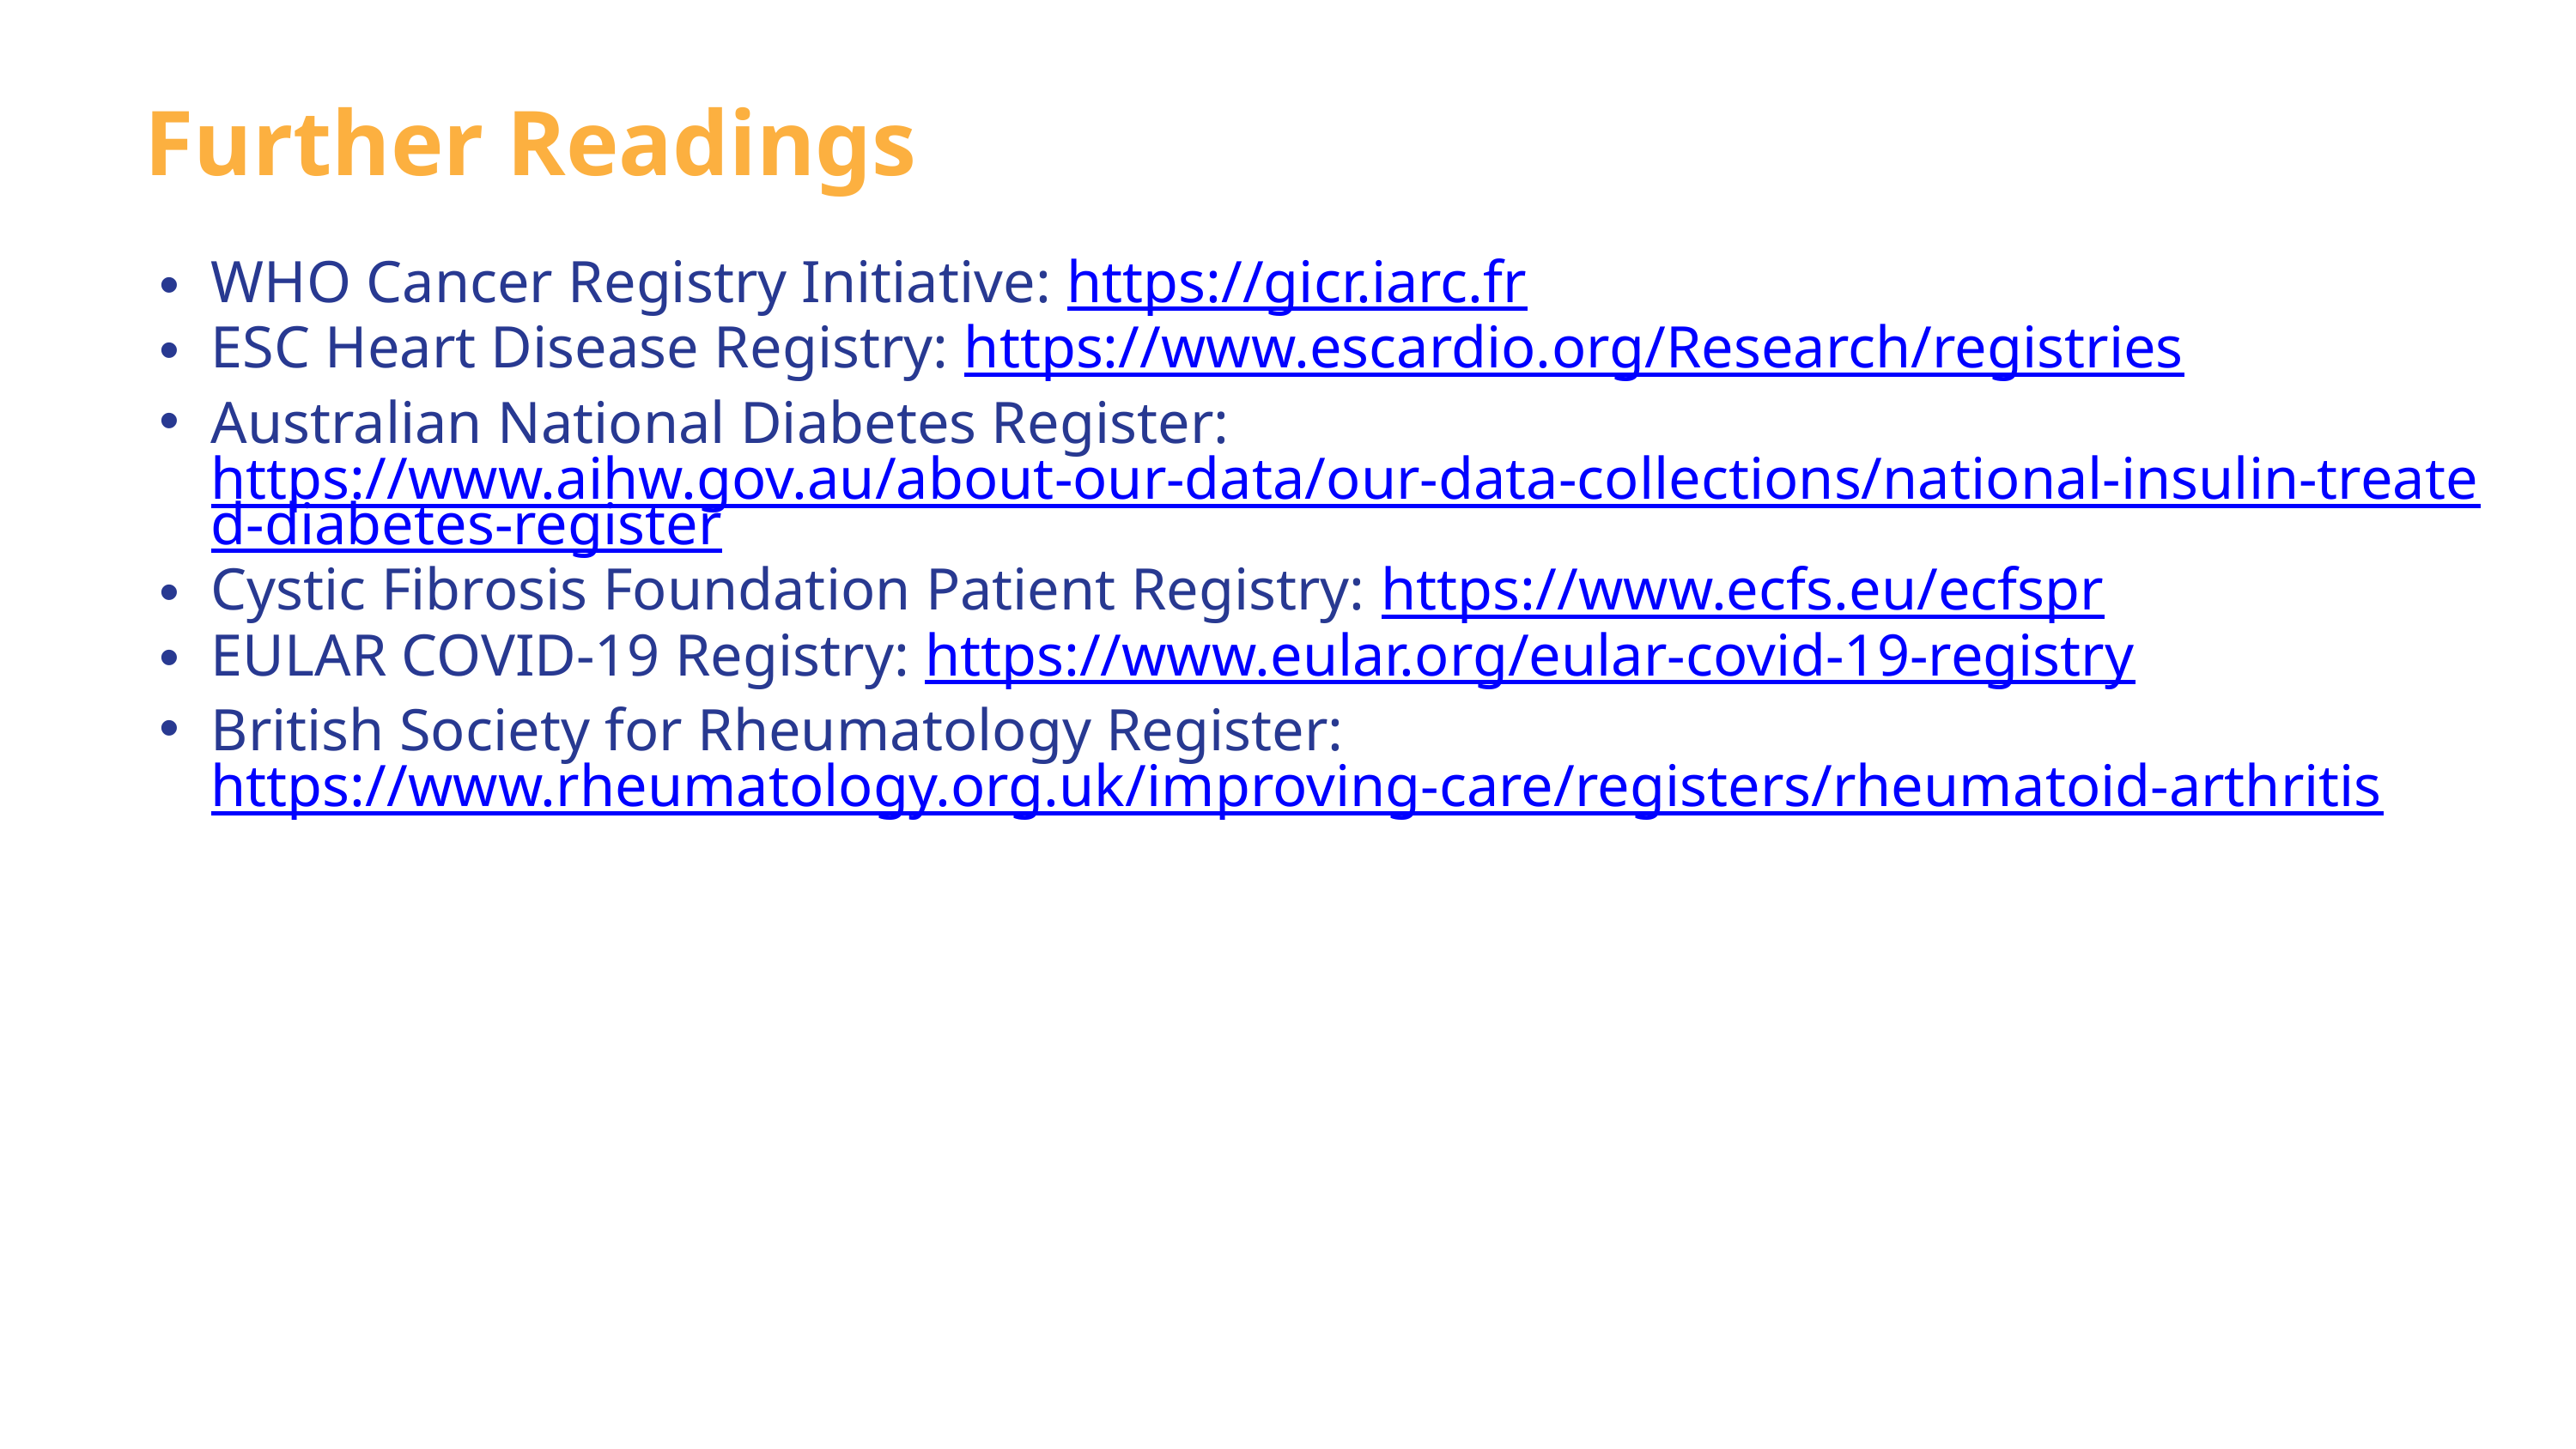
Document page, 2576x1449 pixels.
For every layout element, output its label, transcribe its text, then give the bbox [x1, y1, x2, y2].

text_box WHO Cancer Registry Initiative: https://gicr.iarc.fr ESC Heart Disease Registry: https://www.escardio.org/Research/registries Australian National Diabetes Register: https://www.aihw.gov.au/about-our-data/our-data-collections/national-insulin-treated-diabetes-register Cystic Fibrosis Foundation Patient Registry: https://www.ecfs.eu/ecfspr EULAR COVID-19 Registry: https://www.eular.org/eular-covid-19-registry British Society for Rheumatology Register: https://www.rheumatology.org.uk/improving-care/registers/rheumatoid-arthritis [107, 257, 2501, 783]
text_box Further Readings [144, 88, 2397, 193]
